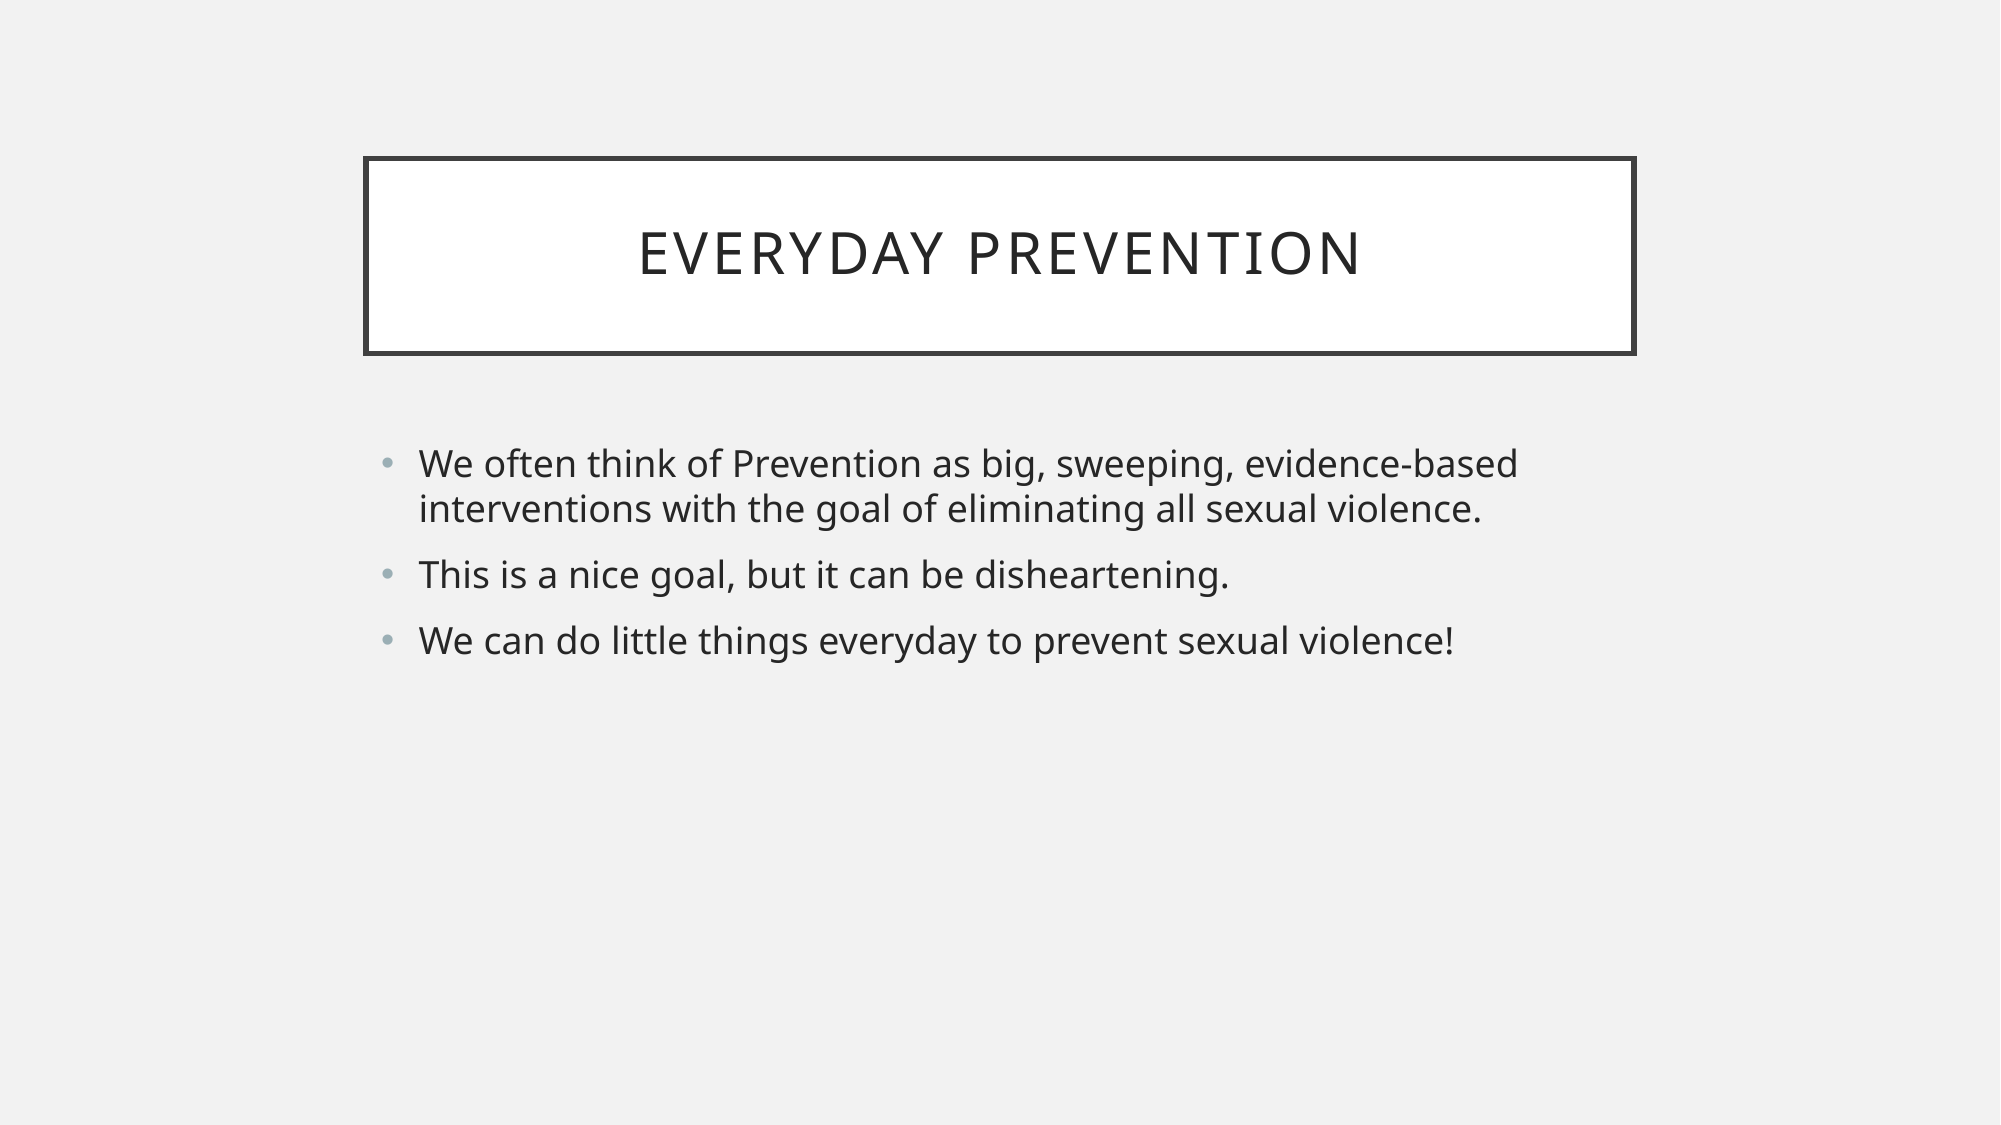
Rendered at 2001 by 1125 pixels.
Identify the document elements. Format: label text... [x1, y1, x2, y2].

list We often think of Prevention as big, sweeping, evidence-based interventions with the goal of eliminating all sexual violence. This is a nice goal, but it can be disheartening. We can do little things everyday to prevent sexual violence! [366, 432, 1634, 942]
title Everyday Prevention [363, 156, 1637, 356]
